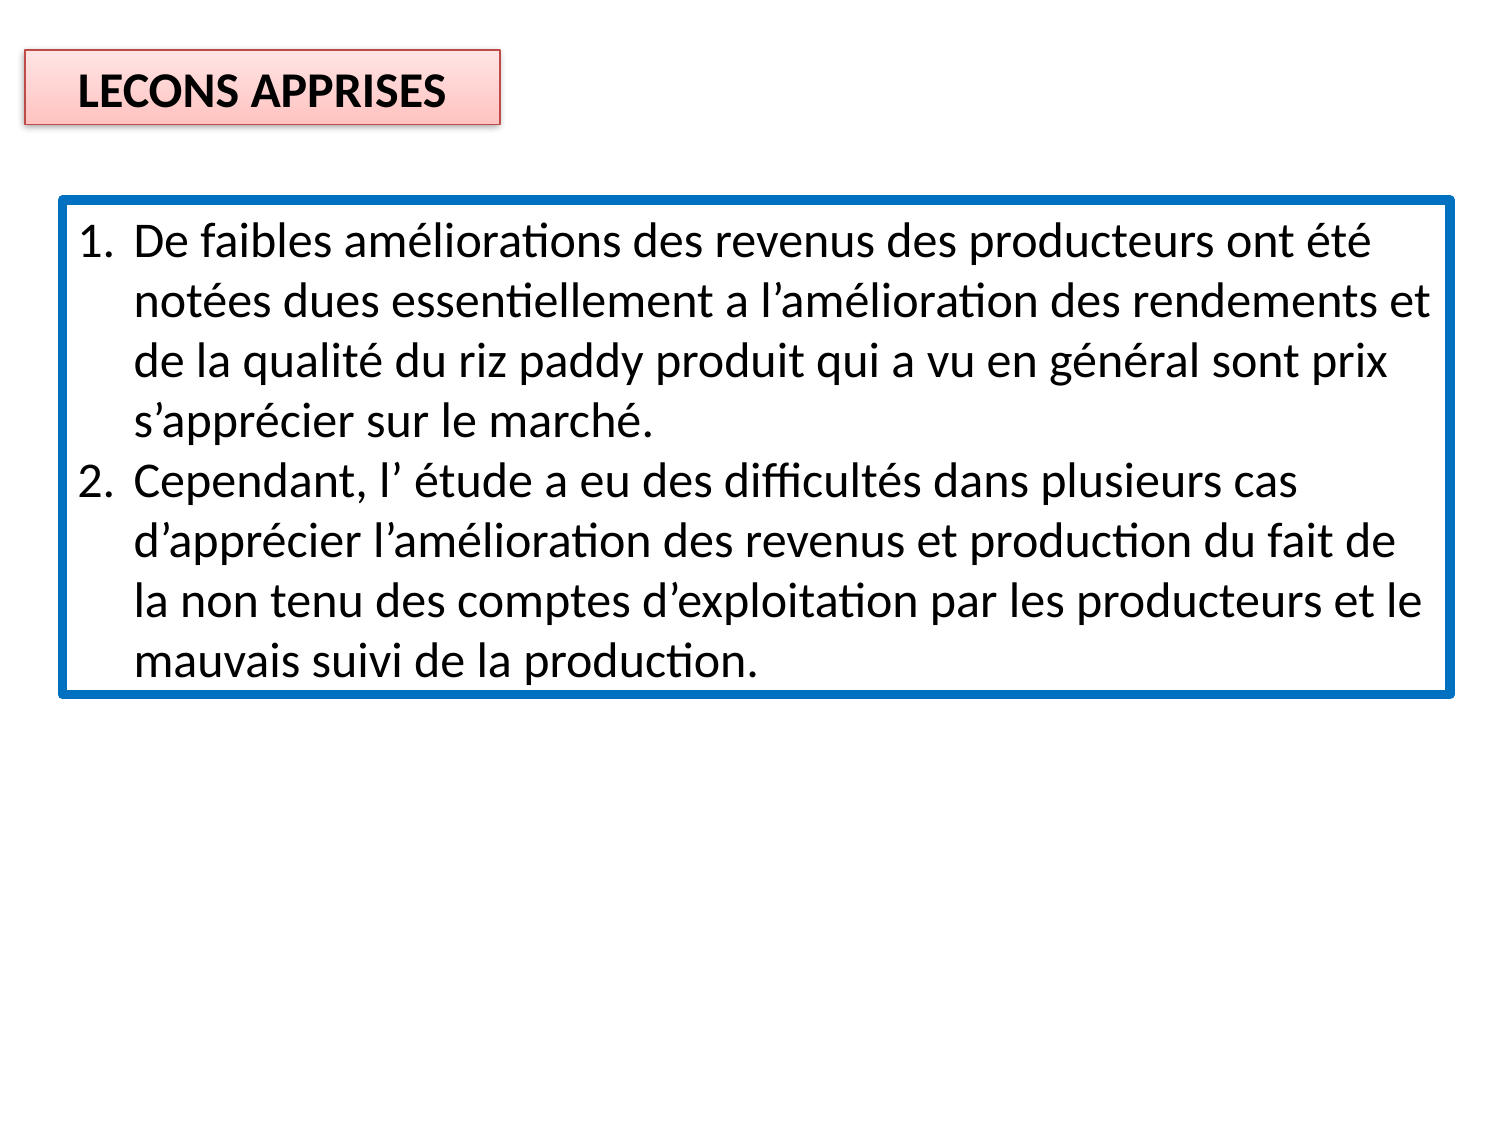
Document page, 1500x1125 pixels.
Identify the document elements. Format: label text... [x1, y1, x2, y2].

text_box De faibles améliorations des revenus des producteurs ont été notées dues essentiellement a l’amélioration des rendements et de la qualité du riz paddy produit qui a vu en général sont prix s’apprécier sur le marché. Cependant, l’ étude a eu des difficultés dans plusieurs cas d’apprécier l’amélioration des revenus et production du fait de la non tenu des comptes d’exploitation par les producteurs et le mauvais suivi de la production. [62, 199, 1450, 695]
text_box LECONS APPRISES [24, 49, 501, 125]
